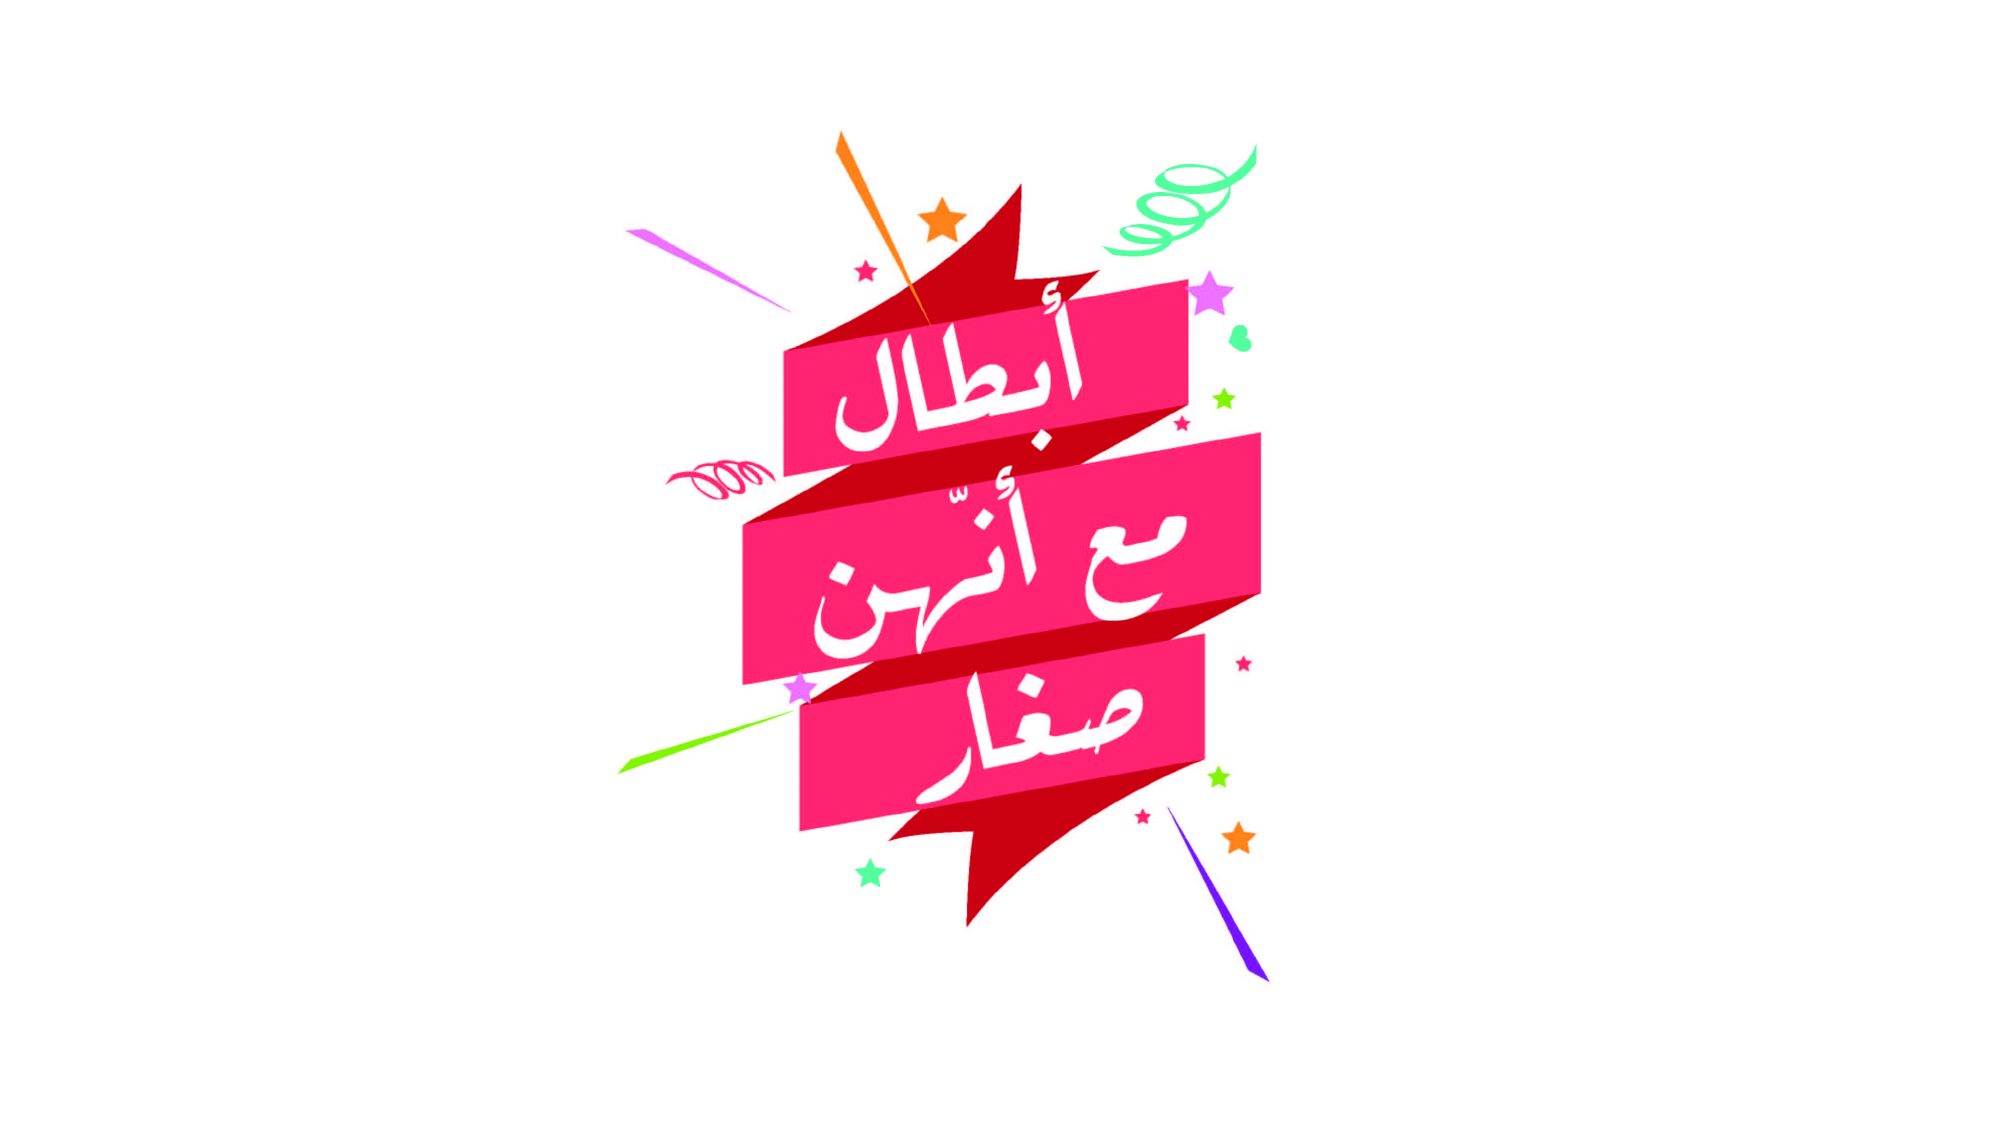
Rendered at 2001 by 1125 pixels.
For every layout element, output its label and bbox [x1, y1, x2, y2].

picture [574, 0, 1397, 1125]
